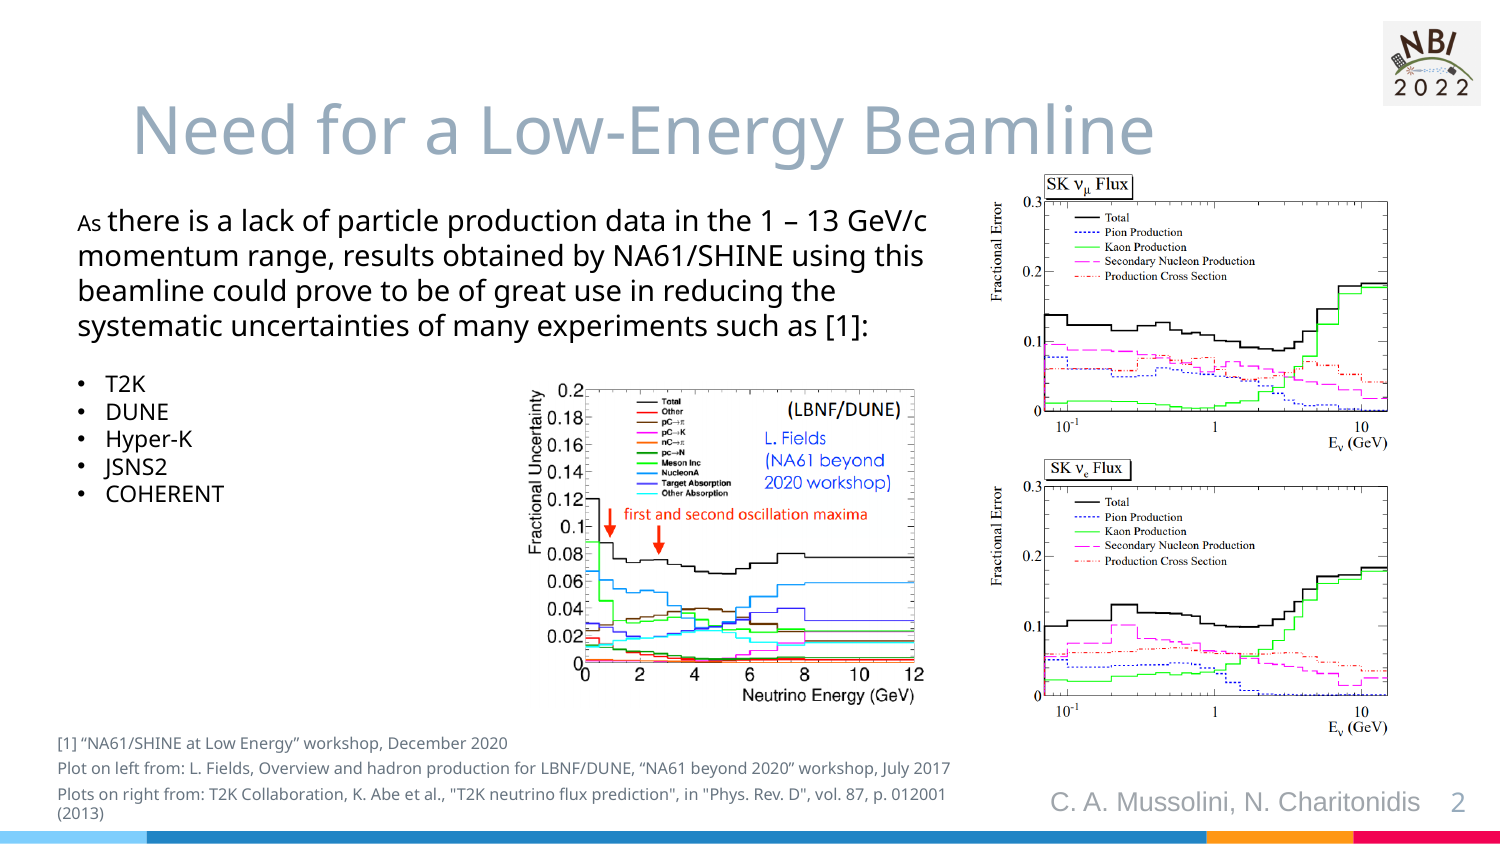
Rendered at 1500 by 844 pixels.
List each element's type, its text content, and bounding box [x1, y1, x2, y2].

text_box [1] “NA61/SHINE at Low Energy” workshop, December 2020 Plot on left from: L. Fields, Overview and hadron production for LBNF/DUNE, “NA61 beyond 2020” workshop, July 2017 Plots on right from: T2K Collaboration, K. Abe et al., "T2K neutrino flux prediction", in "Phys. Rev. D", vol. 87, p. 012001 (2013) [42, 718, 973, 842]
picture [493, 369, 942, 718]
title Need for a Low-Energy Beamline [116, 0, 1500, 183]
picture [976, 162, 1396, 746]
text_box As there is a lack of particle production data in the 1 – 13 GeV/c momentum range, results obtained by NA61/SHINE using this beamline could prove to be of great use in reducing the systematic uncertainties of many experiments such as [1]: T2K DUNE Hyper-K JSNS2 COHERENT [62, 195, 953, 576]
picture [1382, 20, 1482, 106]
slide_number 2 [1391, 770, 1482, 822]
footer C. A. Mussolini, N. Charitonidis [1001, 772, 1470, 825]
